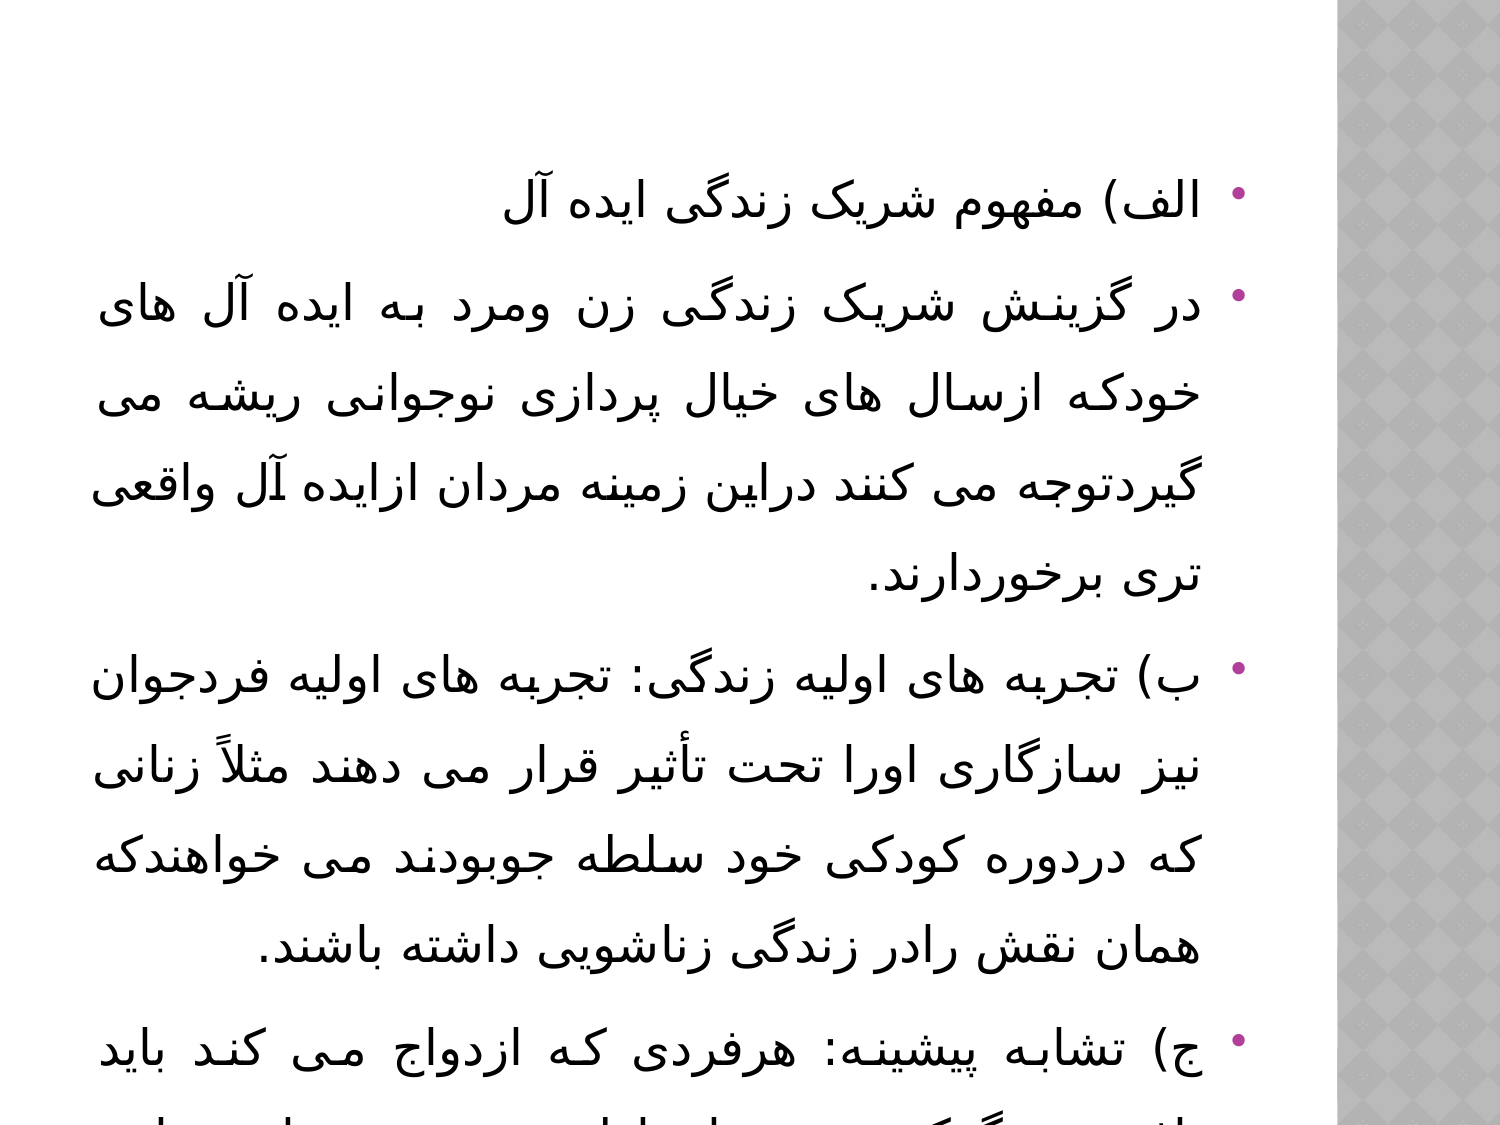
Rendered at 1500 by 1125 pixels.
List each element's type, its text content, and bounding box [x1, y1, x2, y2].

list الف) مفهوم شریک زندگی ایده آل در گزینش شریک زندگی زن ومرد به ایده آل های خودکه ازسال های خیال پردازی نوجوانی ریشه می گیردتوجه می کنند دراین زمینه مردان ازایده آل واقعی تری برخوردارند. ب) تجربه های اولیه زندگی: تجربه های اولیه فردجوان نیز سازگاری اورا تحت تأثیر قرار می دهند مثلاً زنانی که دردوره کودکی خود سلطه جوبودند می خواهندکه همان نقش رادر زندگی زناشویی داشته باشند. ج) تشابه پیشینه: هرفردی که ازدواج می کند باید بافردی دیگرکه تجربه های اولیه وپیشینه متفاوتی باوی دارد سازگار گردد. [75, 129, 1263, 925]
